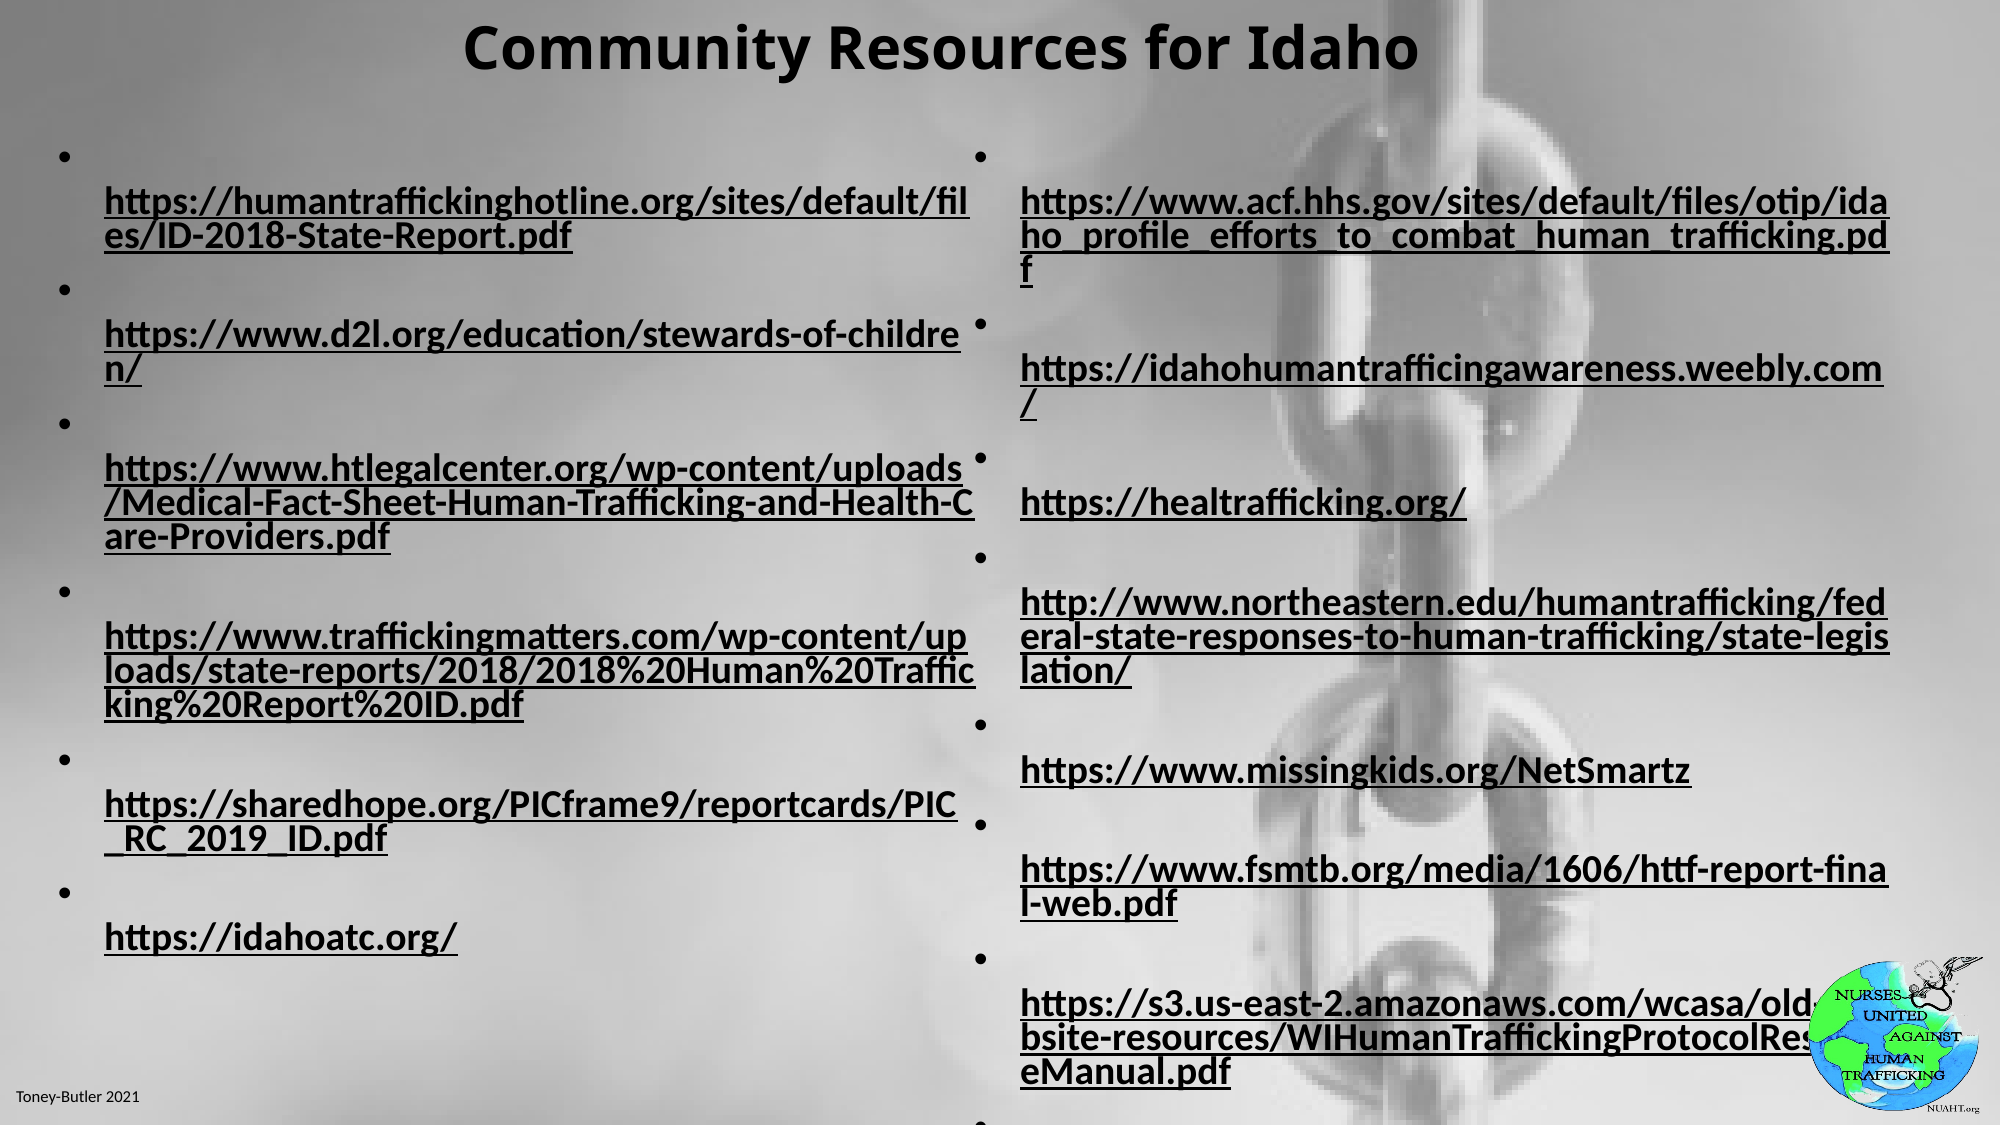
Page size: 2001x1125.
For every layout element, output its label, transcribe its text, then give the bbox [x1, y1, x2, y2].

title Community Resources for Idaho [79, 10, 1805, 91]
text_box Toney-Butler 2021 [1, 1078, 156, 1114]
picture [1804, 957, 1983, 1114]
list https://humantraffickinghotline.org/sites/default/files/ID-2018-State-Report.pdf https://www.d2l.org/education/stewards-of-children/ https://www.htlegalcenter.org/wp-content/uploads/Medical-Fact-Sheet-Human-Trafficking-and-Health-Care-Providers.pdf https://www.traffickingmatters.com/wp-content/uploads/state-reports/2018/2018%20Human%20Trafficking%20Report%20ID.pdf https://sharedhope.org/PICframe9/reportcards/PIC_RC_2019_ID.pdf https://idahoatc.org/ https://www.acf.hhs.gov/sites/default/files/otip/idaho_profile_efforts_to_combat_human_trafficking.pdf https://idahohumantrafficingawareness.weebly.com/ https://healtrafficking.org/ http://www.northeastern.edu/humantrafficking/federal-state-responses-to-human-trafficking/state-legislation/ https://www.missingkids.org/NetSmartz https://www.fsmtb.org/media/1606/httf-report-final-web.pdf https://s3.us-east-2.amazonaws.com/wcasa/old-website-resources/WIHumanTraffickingProtocolResourceManual.pdf http://jasonfoundation.com/ https://childproofamerica.org/ [42, 129, 1905, 991]
